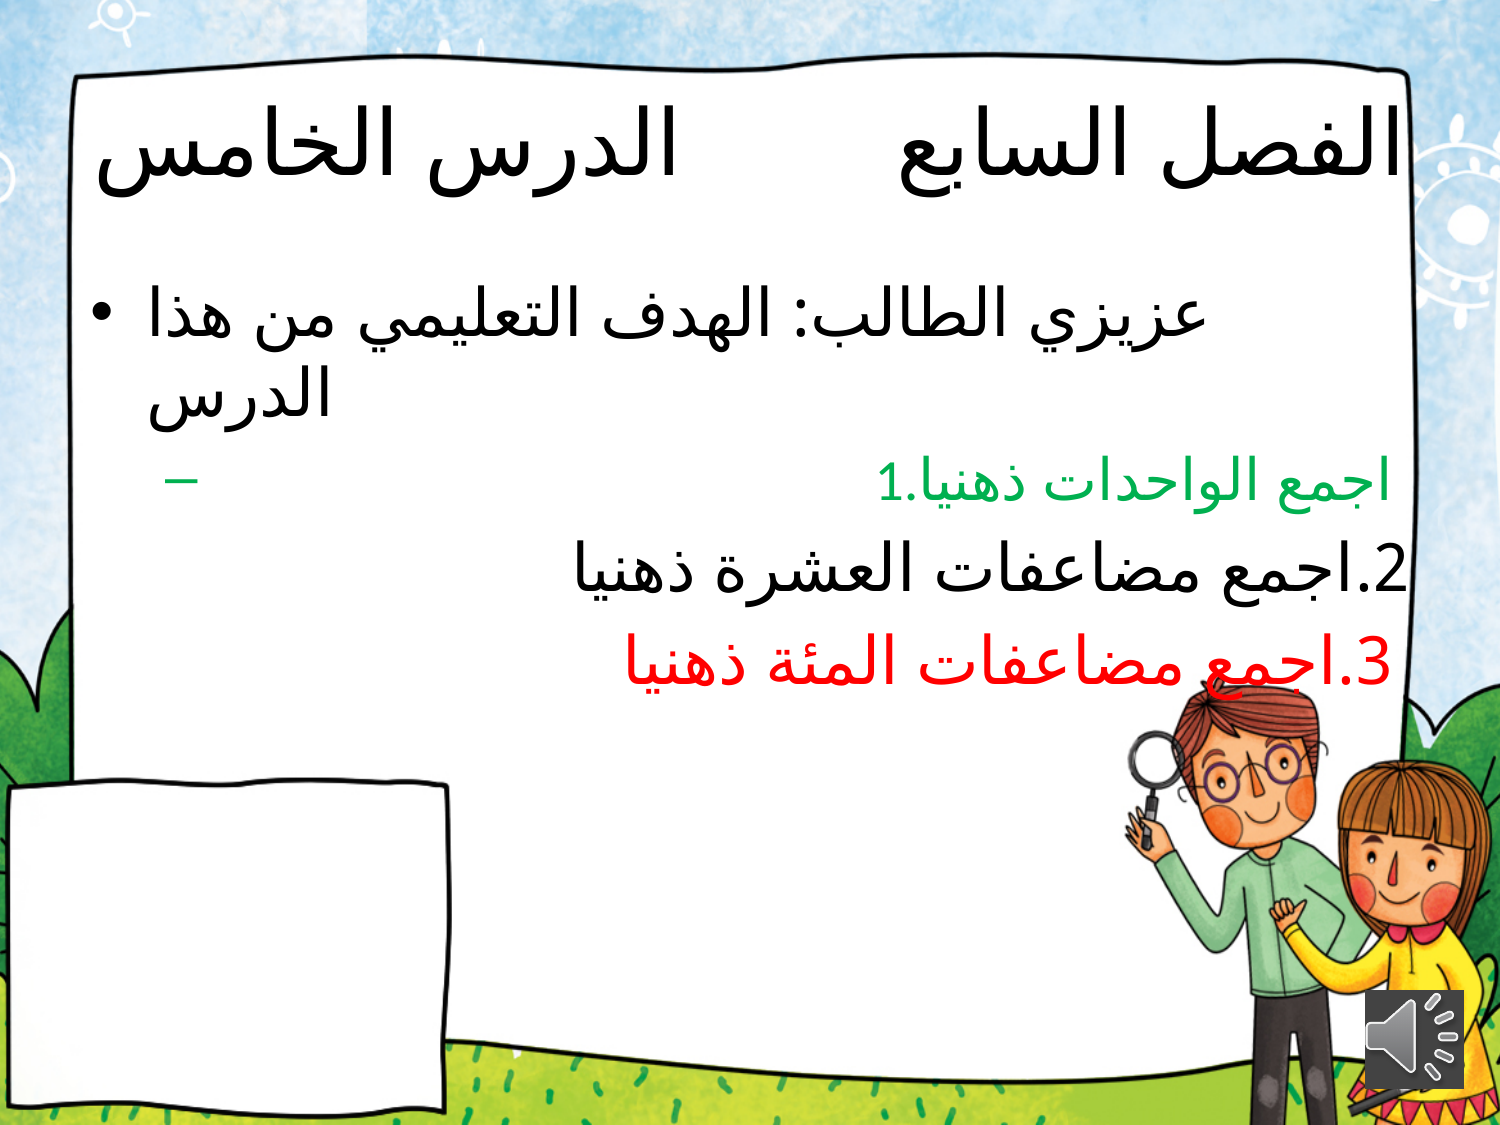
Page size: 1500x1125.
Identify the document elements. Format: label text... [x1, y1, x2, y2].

list عزيزي الطالب: الهدف التعليمي من هذا الدرس 1.اجمع الواحدات ذهنيا 2.اجمع مضاعفات العشرة ذهنيا 3.اجمع مضاعفات المئة ذهنيا [75, 262, 1425, 1005]
picture [0, 0, 1500, 1125]
title الفصل السابع الدرس الخامس [75, 45, 1425, 233]
text_box [269, 622, 1231, 773]
